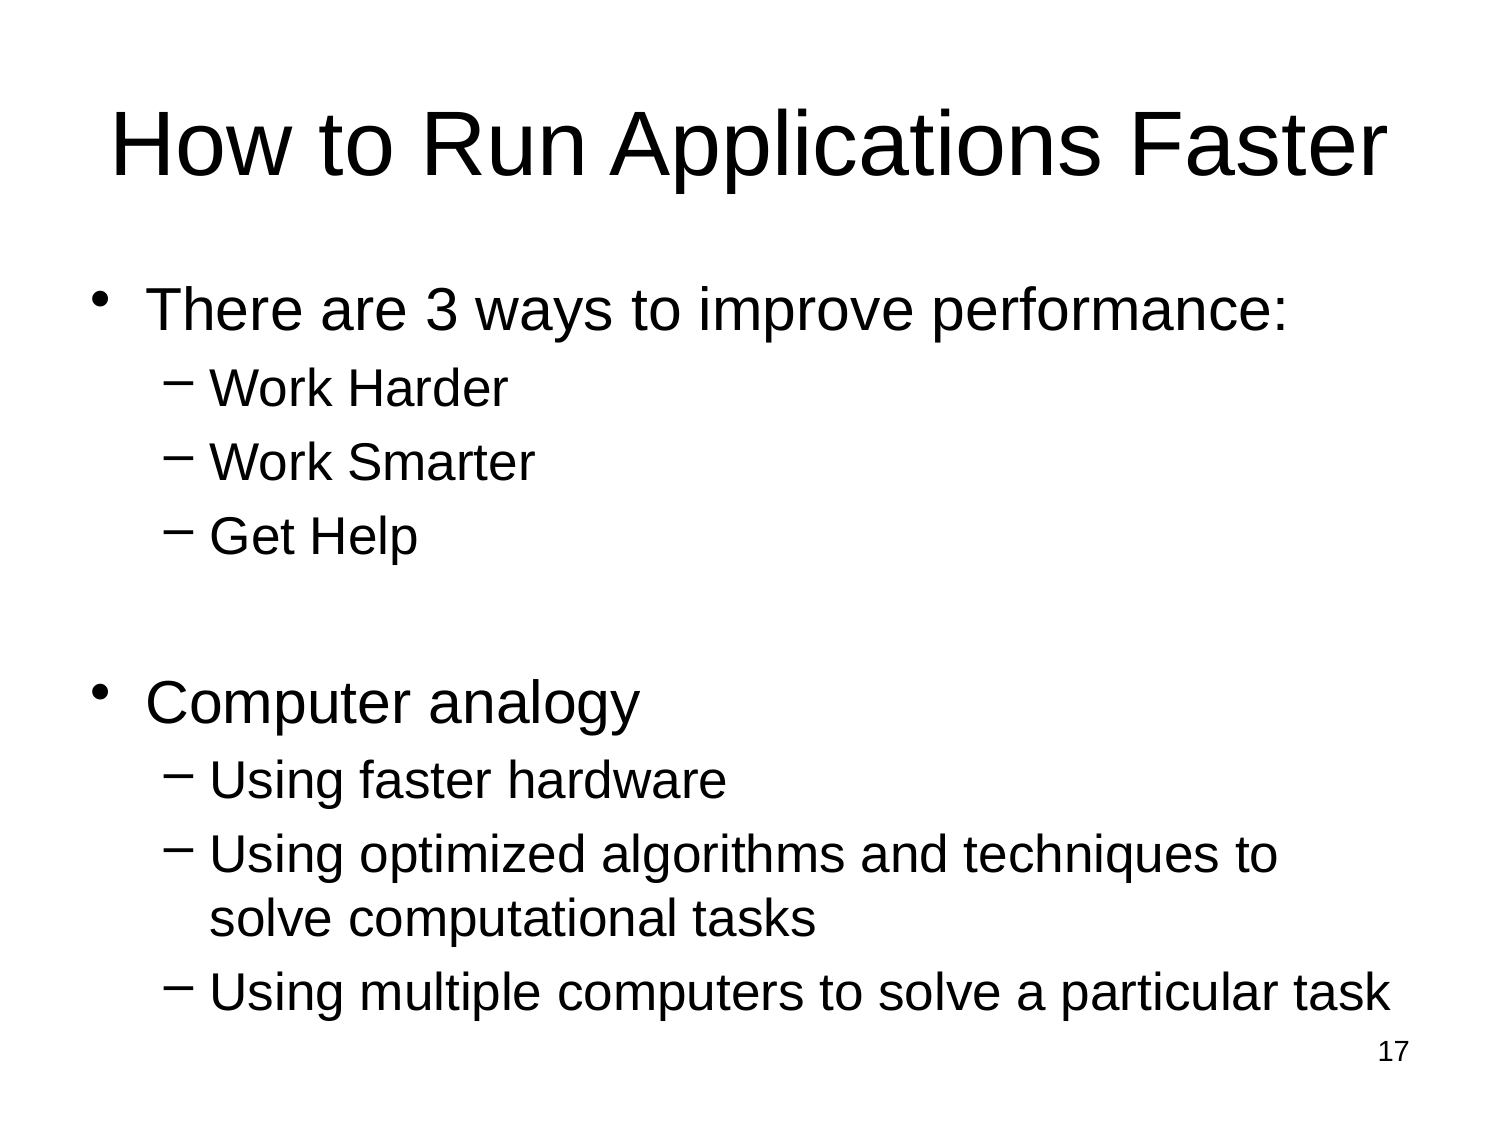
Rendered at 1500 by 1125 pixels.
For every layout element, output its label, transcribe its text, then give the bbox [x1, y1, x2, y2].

slide_number 17 [1074, 1024, 1425, 1103]
title How to Run Applications Faster [75, 45, 1425, 233]
list There are 3 ways to improve performance: Work Harder Work Smarter Get Help Computer analogy Using faster hardware Using optimized algorithms and techniques to solve computational tasks Using multiple computers to solve a particular task [75, 262, 1425, 1083]
